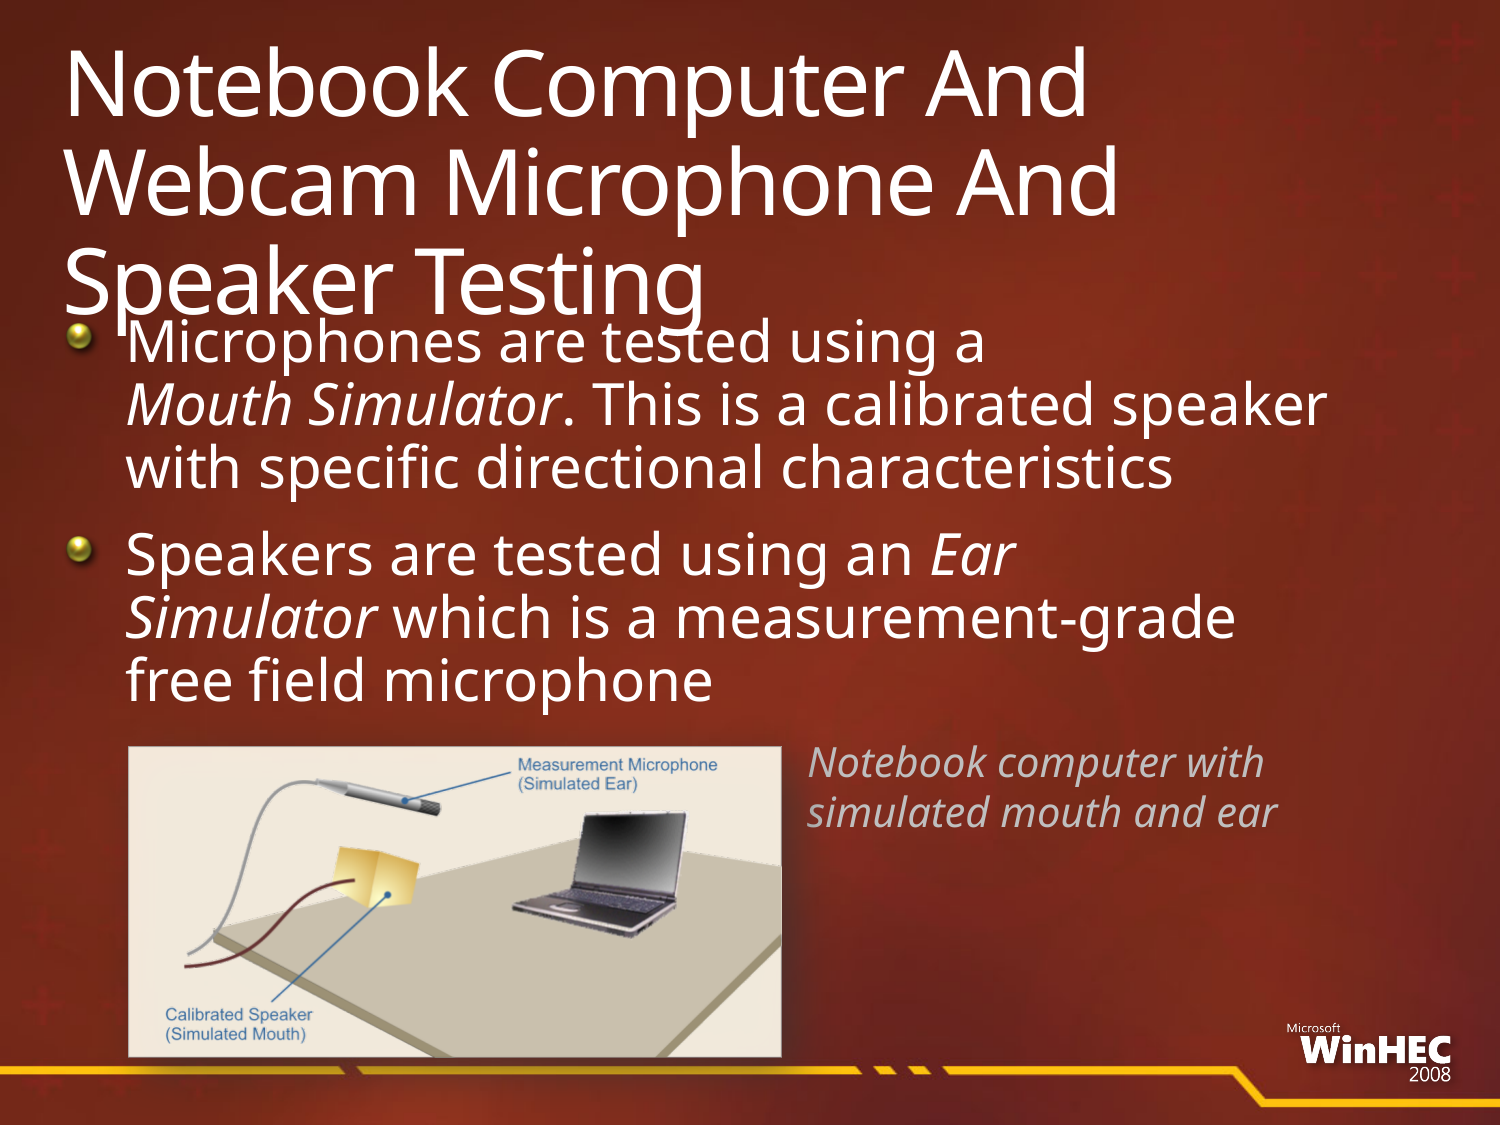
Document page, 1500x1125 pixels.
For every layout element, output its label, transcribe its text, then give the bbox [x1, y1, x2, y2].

picture [0, 0, 1500, 1125]
text_box Notebook computer with simulated mouth and ear [792, 728, 1374, 844]
title Notebook Computer And Webcam Microphone And Speaker Testing [62, 37, 1438, 238]
list Microphones are tested using a Mouth Simulator. This is a calibrated speaker with specific directional characteristics Speakers are tested using an Ear Simulator which is a measurement-grade free field microphone [62, 311, 1438, 720]
